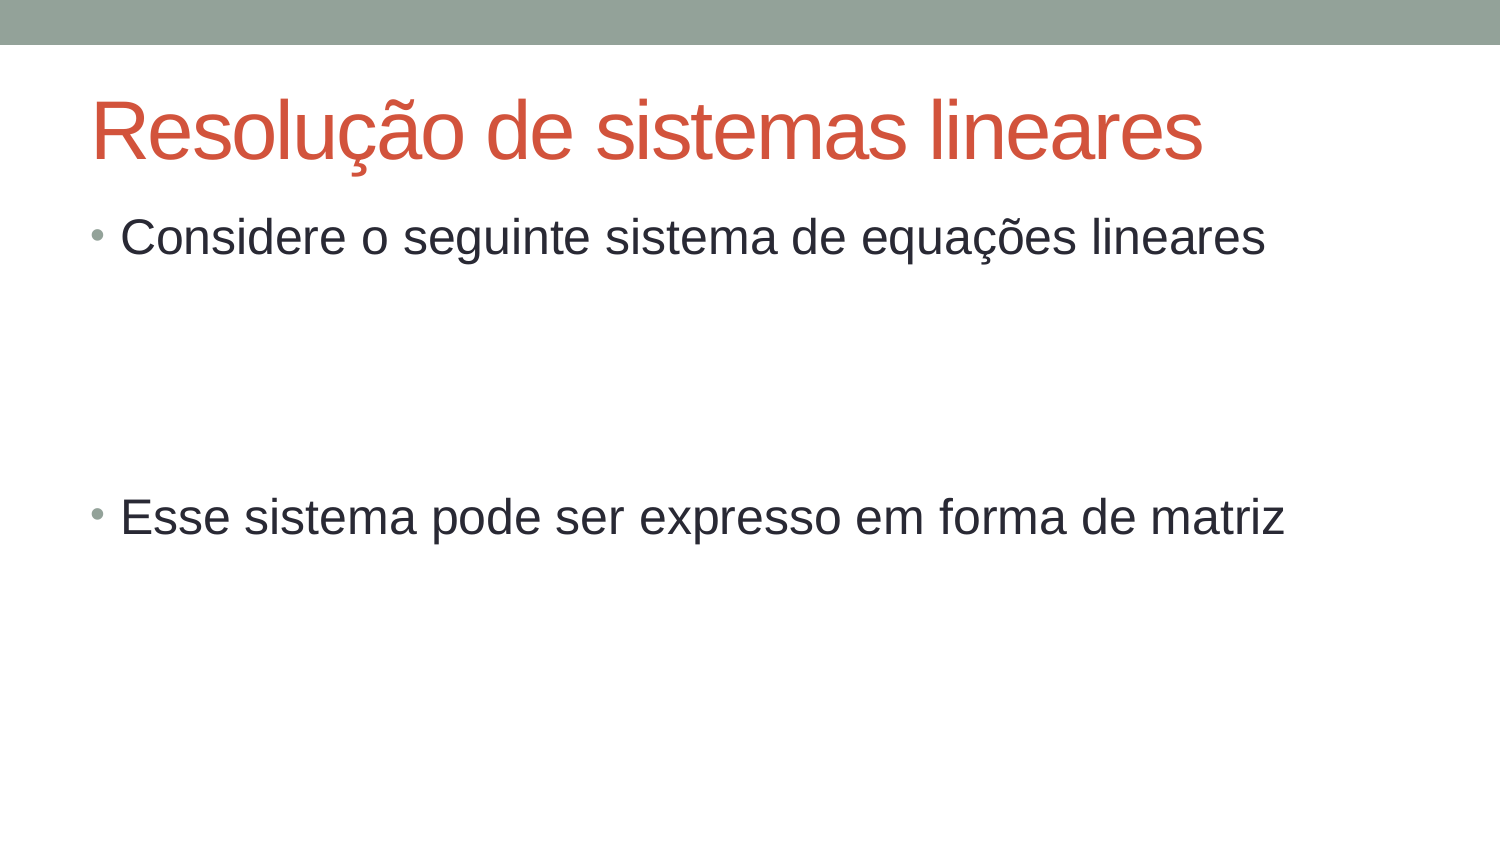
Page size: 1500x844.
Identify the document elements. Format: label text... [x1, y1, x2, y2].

title Resolução de sistemas lineares [75, 65, 1425, 188]
